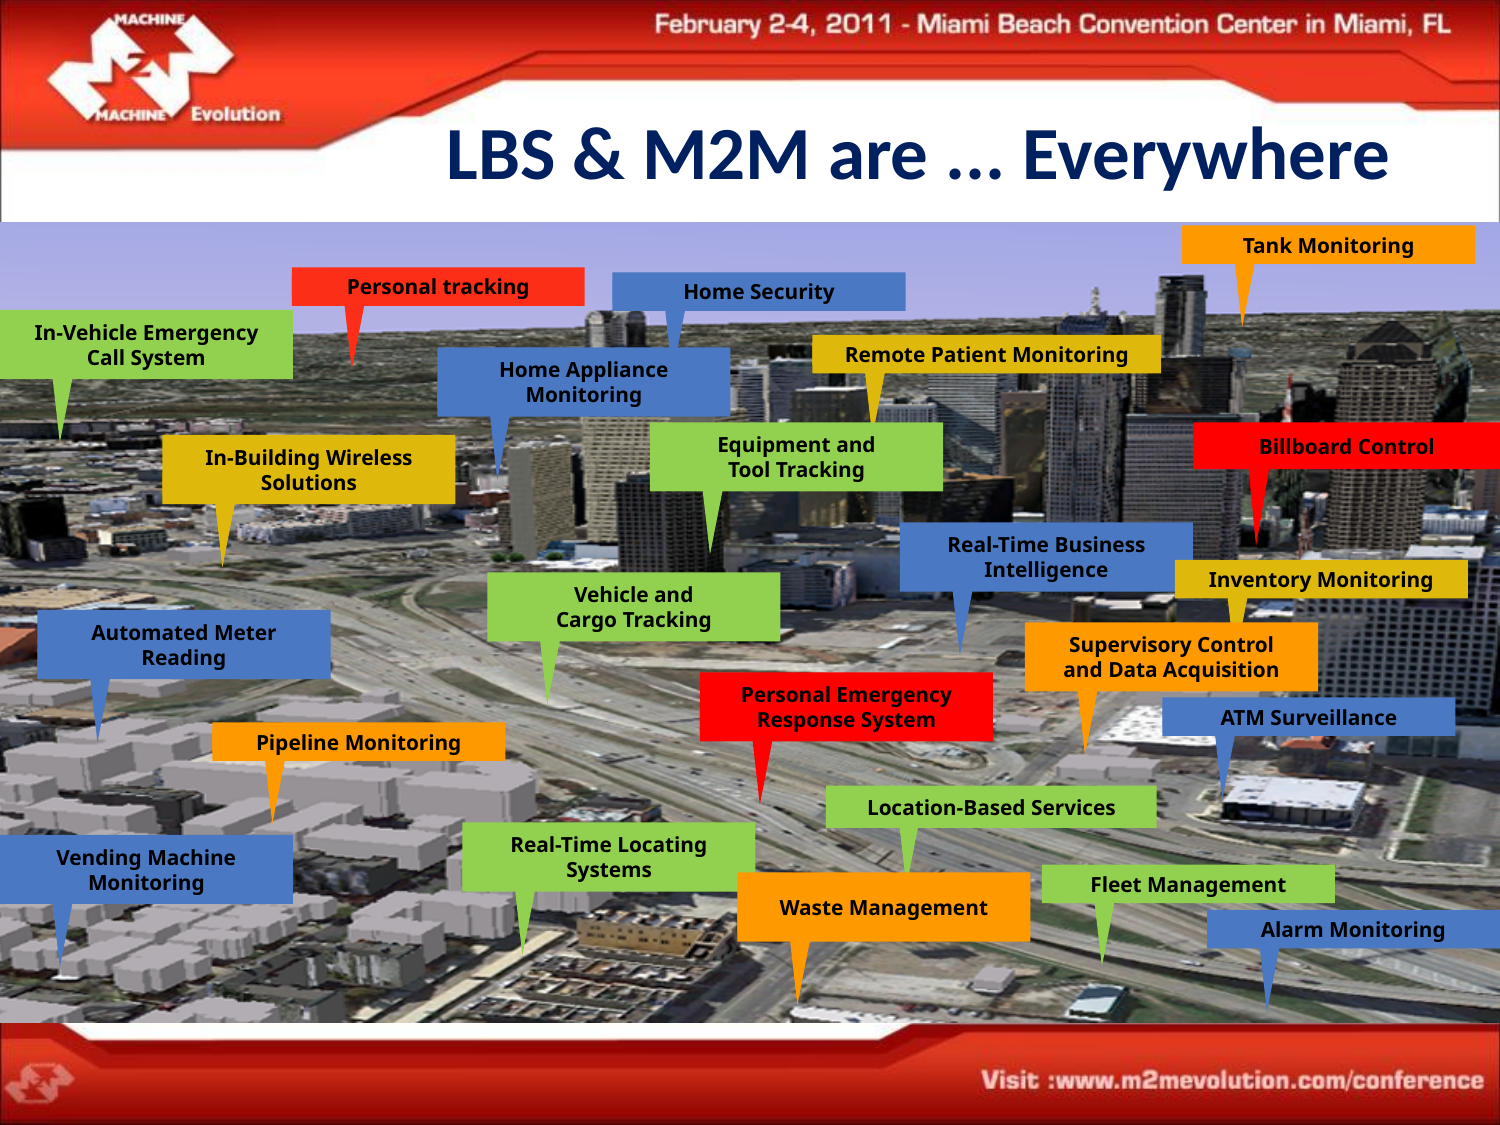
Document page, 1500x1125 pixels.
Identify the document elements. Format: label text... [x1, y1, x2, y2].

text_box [612, 272, 906, 312]
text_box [212, 722, 506, 762]
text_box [0, 834, 294, 905]
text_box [0, 309, 294, 380]
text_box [899, 522, 1194, 592]
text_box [291, 267, 585, 307]
picture [0, 0, 1500, 1125]
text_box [162, 434, 456, 505]
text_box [1174, 559, 1469, 599]
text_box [37, 609, 331, 680]
title LBS & M2M are ... Everywhere [337, 112, 1500, 186]
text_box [1206, 909, 1500, 949]
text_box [487, 572, 781, 642]
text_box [737, 872, 1031, 942]
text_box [699, 672, 994, 742]
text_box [649, 422, 944, 492]
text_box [1181, 225, 1476, 265]
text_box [437, 347, 731, 417]
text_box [462, 822, 756, 892]
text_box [1162, 697, 1456, 737]
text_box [1024, 622, 1319, 692]
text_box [812, 334, 1162, 374]
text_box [1041, 864, 1336, 904]
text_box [1193, 422, 1500, 470]
